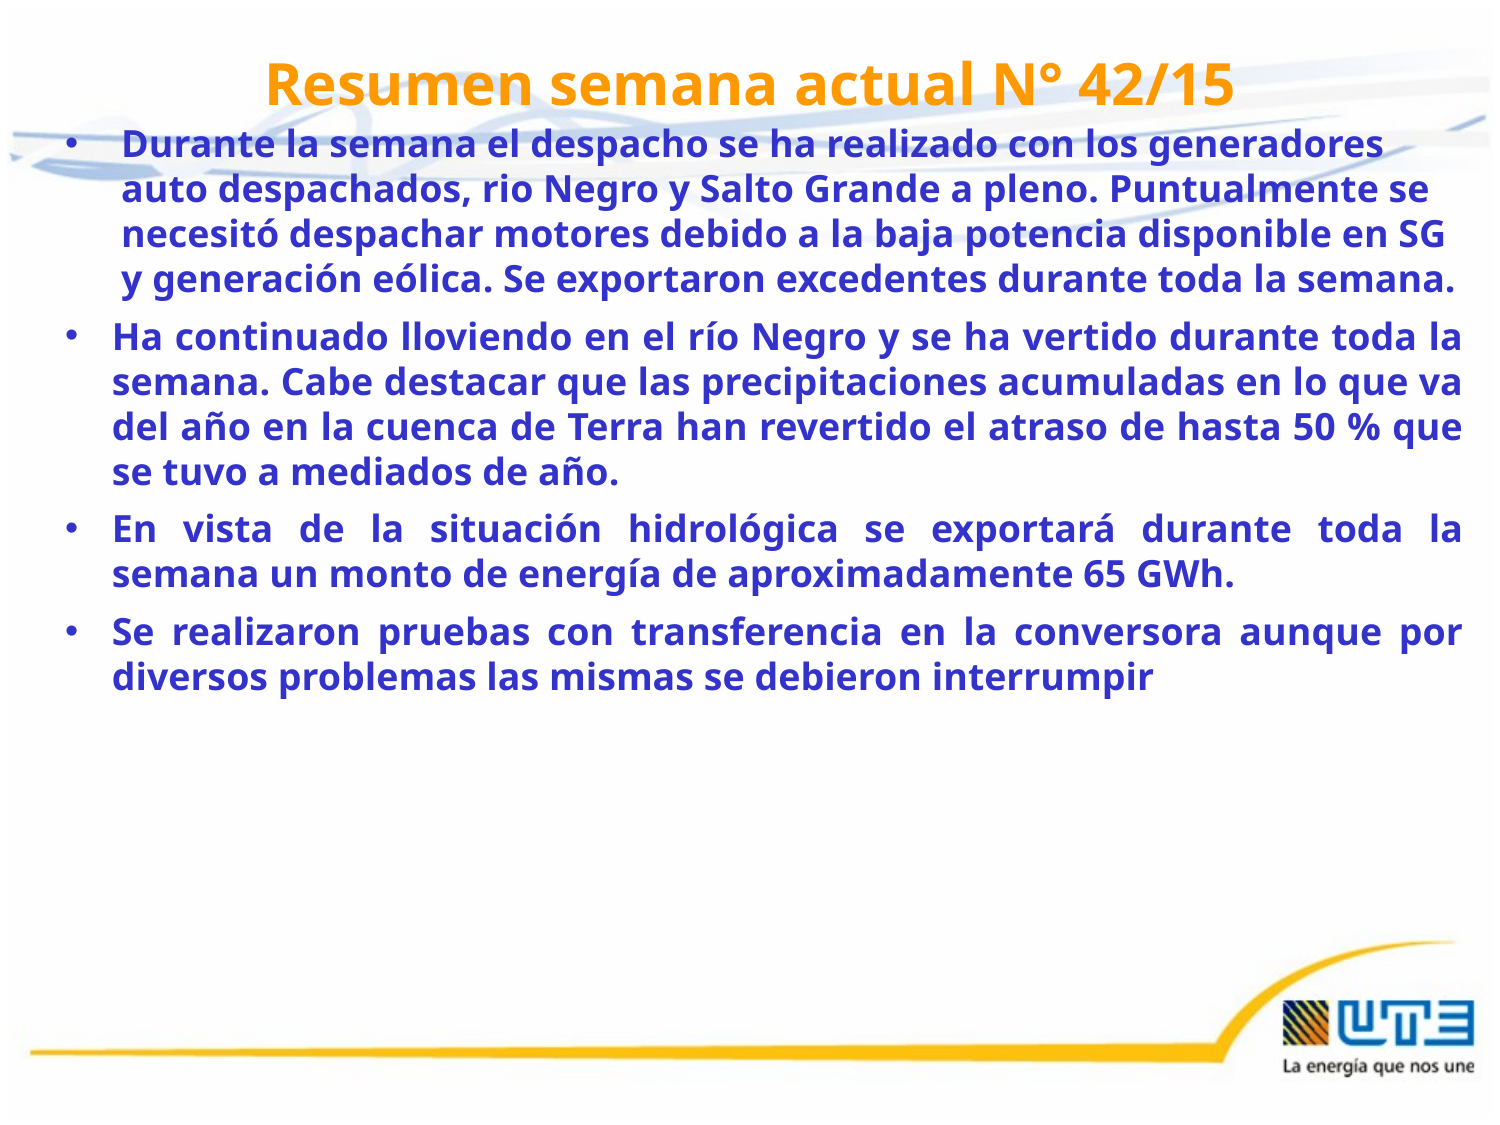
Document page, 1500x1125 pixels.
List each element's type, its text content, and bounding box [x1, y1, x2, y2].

list Durante la semana el despacho se ha realizado con los generadores auto despachados, rio Negro y Salto Grande a pleno. Puntualmente se necesitó despachar motores debido a la baja potencia disponible en SG y generación eólica. Se exportaron excedentes durante toda la semana. Ha continuado lloviendo en el río Negro y se ha vertido durante toda la semana. Cabe destacar que las precipitaciones acumuladas en lo que va del año en la cuenca de Terra han revertido el atraso de hasta 50 % que se tuvo a mediados de año. En vista de la situación hidrológica se exportará durante toda la semana un monto de energía de aproximadamente 65 GWh. Se realizaron pruebas con transferencia en la conversora aunque por diversos problemas las mismas se debieron interrumpir [49, 112, 1480, 951]
title Resumen semana actual N° 42/15 [37, 24, 1463, 126]
picture [7, 6, 1493, 1118]
